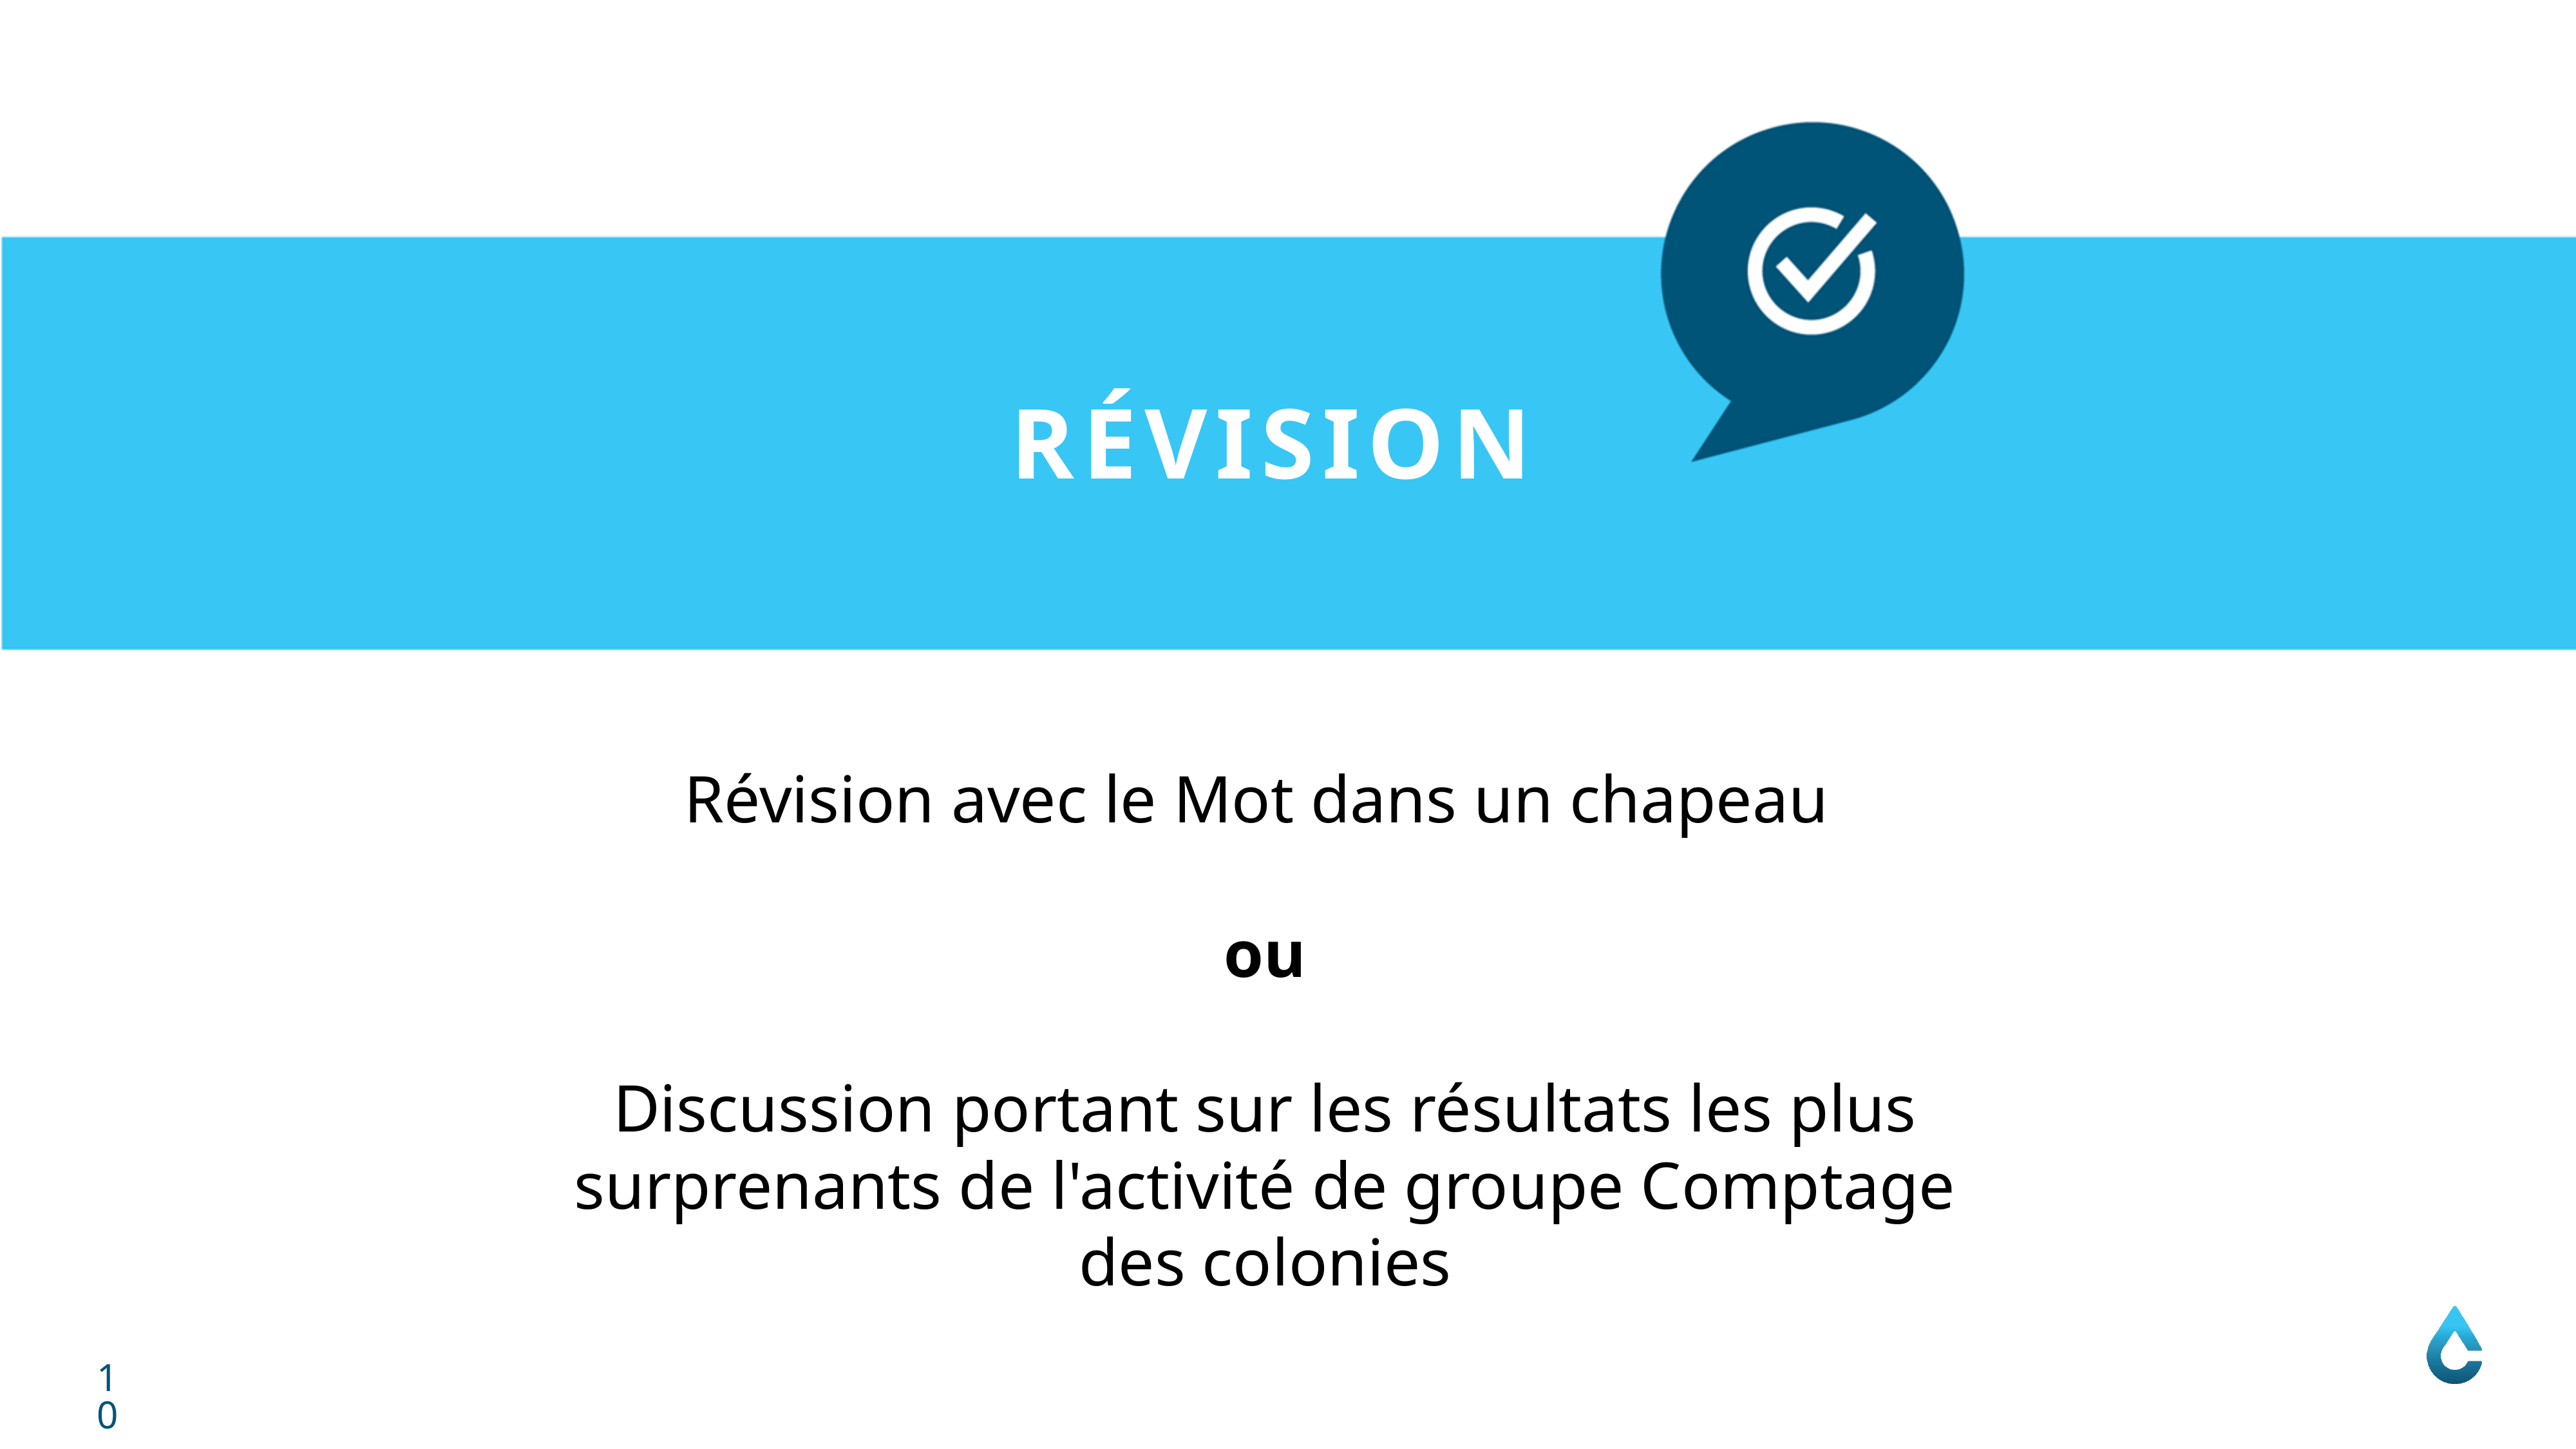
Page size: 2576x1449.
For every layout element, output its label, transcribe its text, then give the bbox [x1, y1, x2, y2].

picture [0, 0, 2576, 377]
slide_number 10 [91, 1347, 145, 1405]
picture [1747, 207, 1876, 336]
text_box RÉVISION [0, 377, 2576, 504]
picture [0, 504, 2576, 1449]
picture [1776, 213, 1877, 303]
text_box Révision avec le Mot dans un chapeau ou Discussion portant sur les résultats les plus surprenants de l'activité de groupe Comptage des colonies [511, 753, 2020, 1304]
